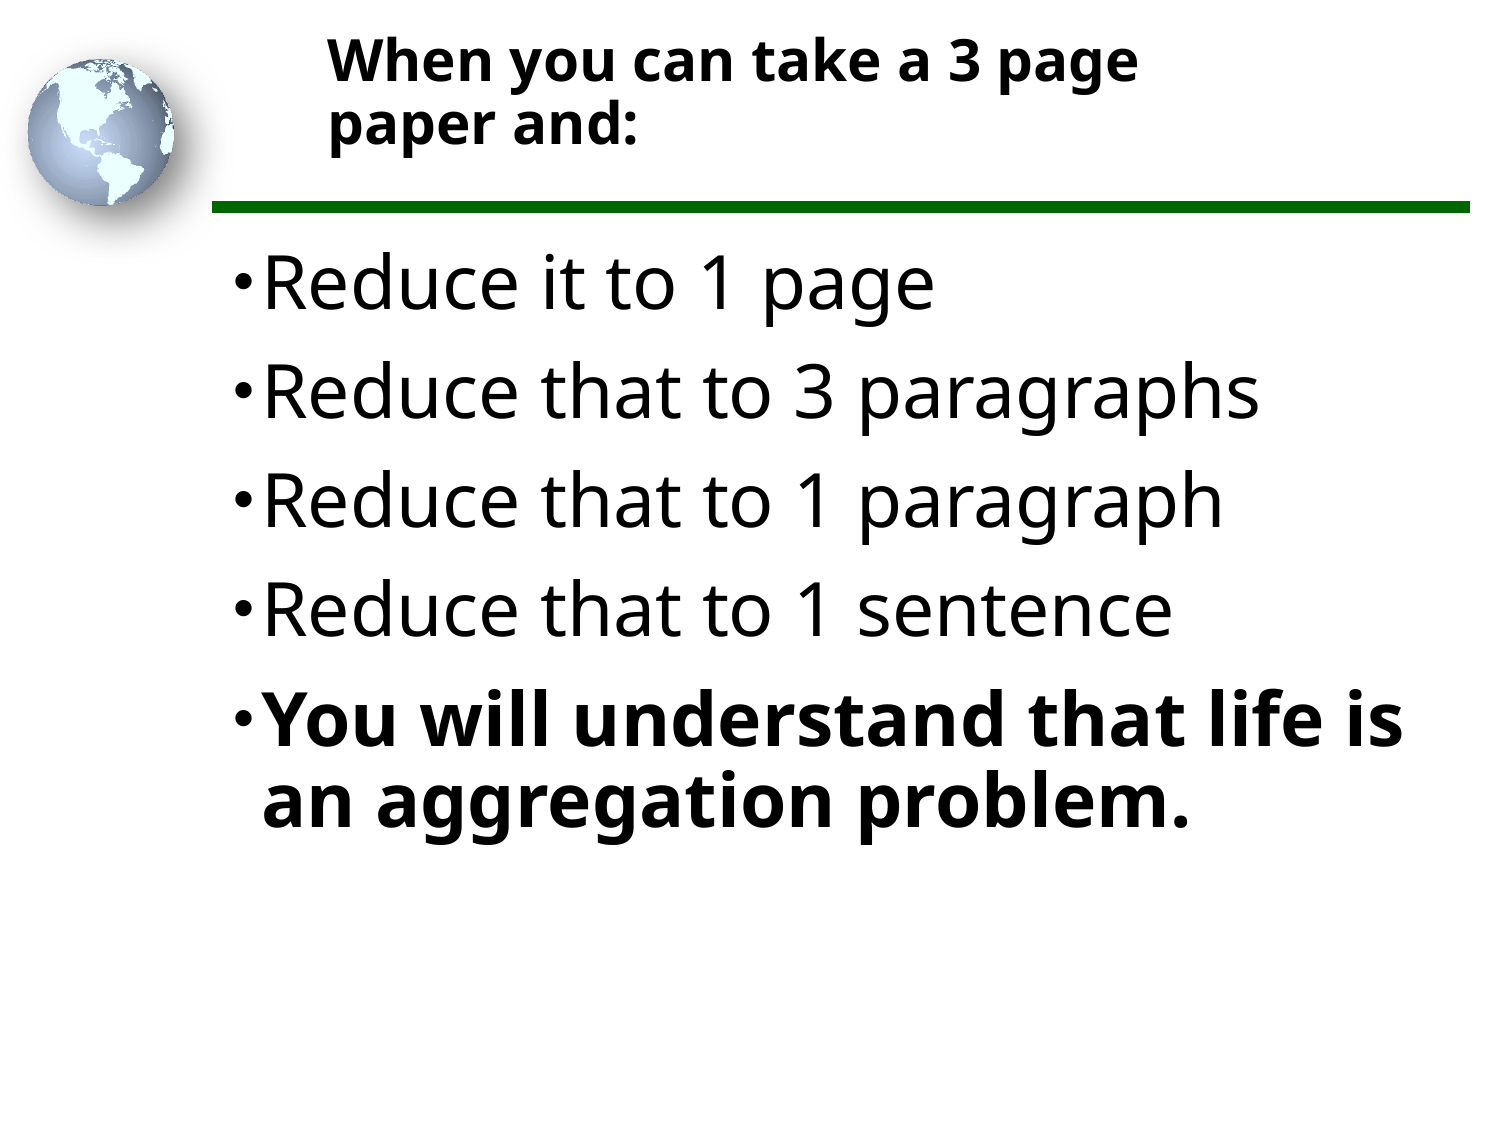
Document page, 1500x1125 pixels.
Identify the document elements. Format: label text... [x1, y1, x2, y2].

title When you can take a 3 page paper and: [312, 75, 1325, 165]
list Reduce it to 1 page Reduce that to 3 paragraphs Reduce that to 1 paragraph Reduce that to 1 sentence You will understand that life is an aggregation problem. [212, 237, 1471, 945]
picture [24, 55, 177, 208]
